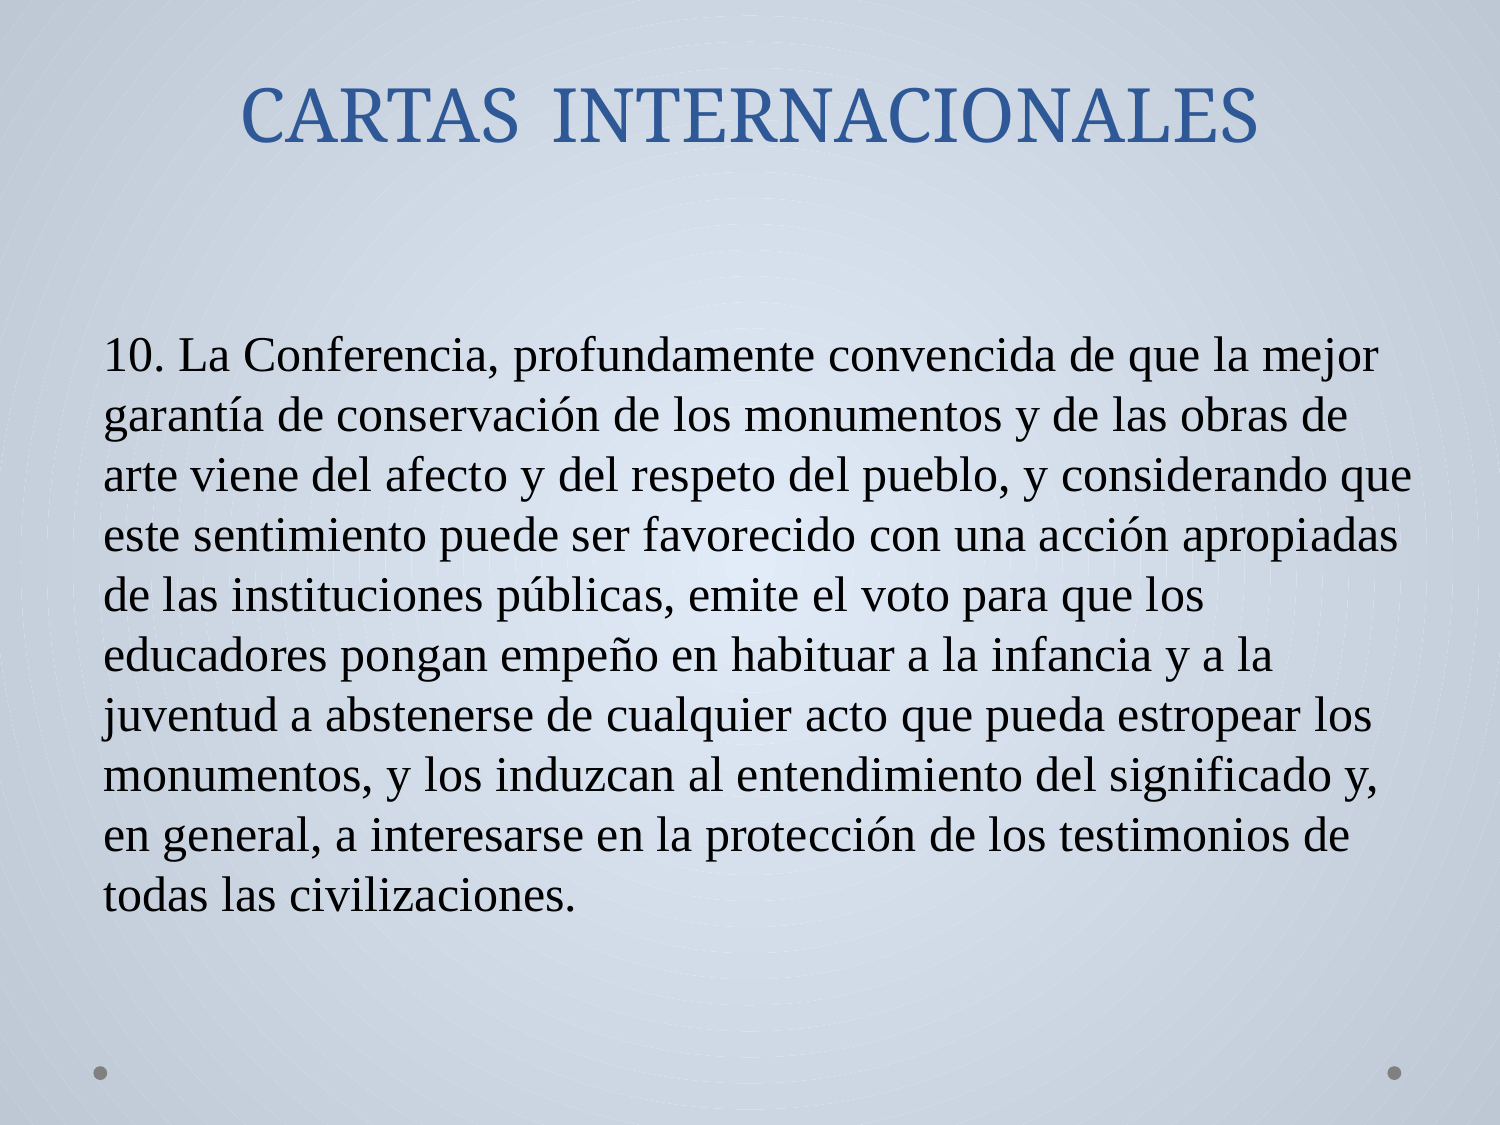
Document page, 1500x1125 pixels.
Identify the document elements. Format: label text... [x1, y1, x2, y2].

title CARTAS INTERNACIONALES [112, 37, 1388, 173]
text_box 10. La Conferencia, profundamente convencida de que la mejor garantía de conservación de los monumentos y de las obras de arte viene del afecto y del respeto del pueblo, y considerando que este sentimiento puede ser favorecido con una acción apropiadas de las instituciones públicas, emite el voto para que los educadores pongan empeño en habituar a la infancia y a la juventud a abstenerse de cualquier acto que pueda estropear los monumentos, y los induzcan al entendimiento del significado y, en general, a interesarse en la protección de los testimonios de todas las civilizaciones. [88, 314, 1436, 930]
